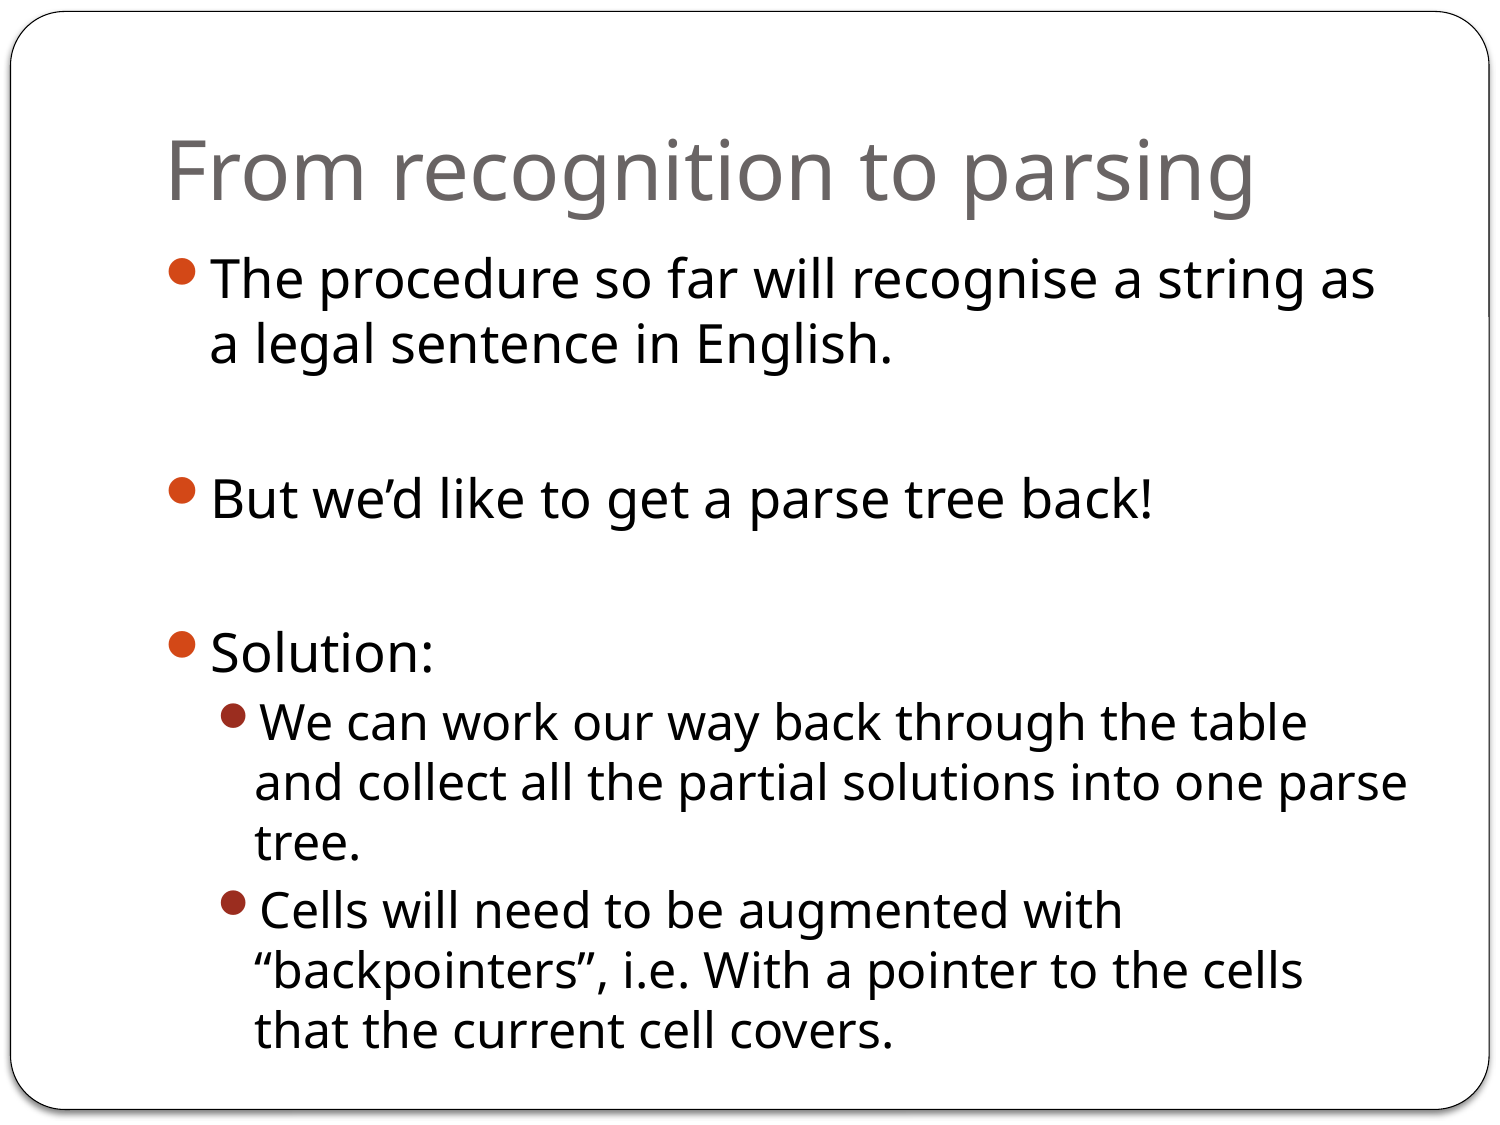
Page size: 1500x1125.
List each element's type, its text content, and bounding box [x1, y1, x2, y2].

list The procedure so far will recognise a string as a legal sentence in English. But we’d like to get a parse tree back! Solution: We can work our way back through the table and collect all the partial solutions into one parse tree. Cells will need to be augmented with “backpointers”, i.e. With a pointer to the cells that the current cell covers. [150, 237, 1425, 988]
title From recognition to parsing [150, 45, 1425, 233]
